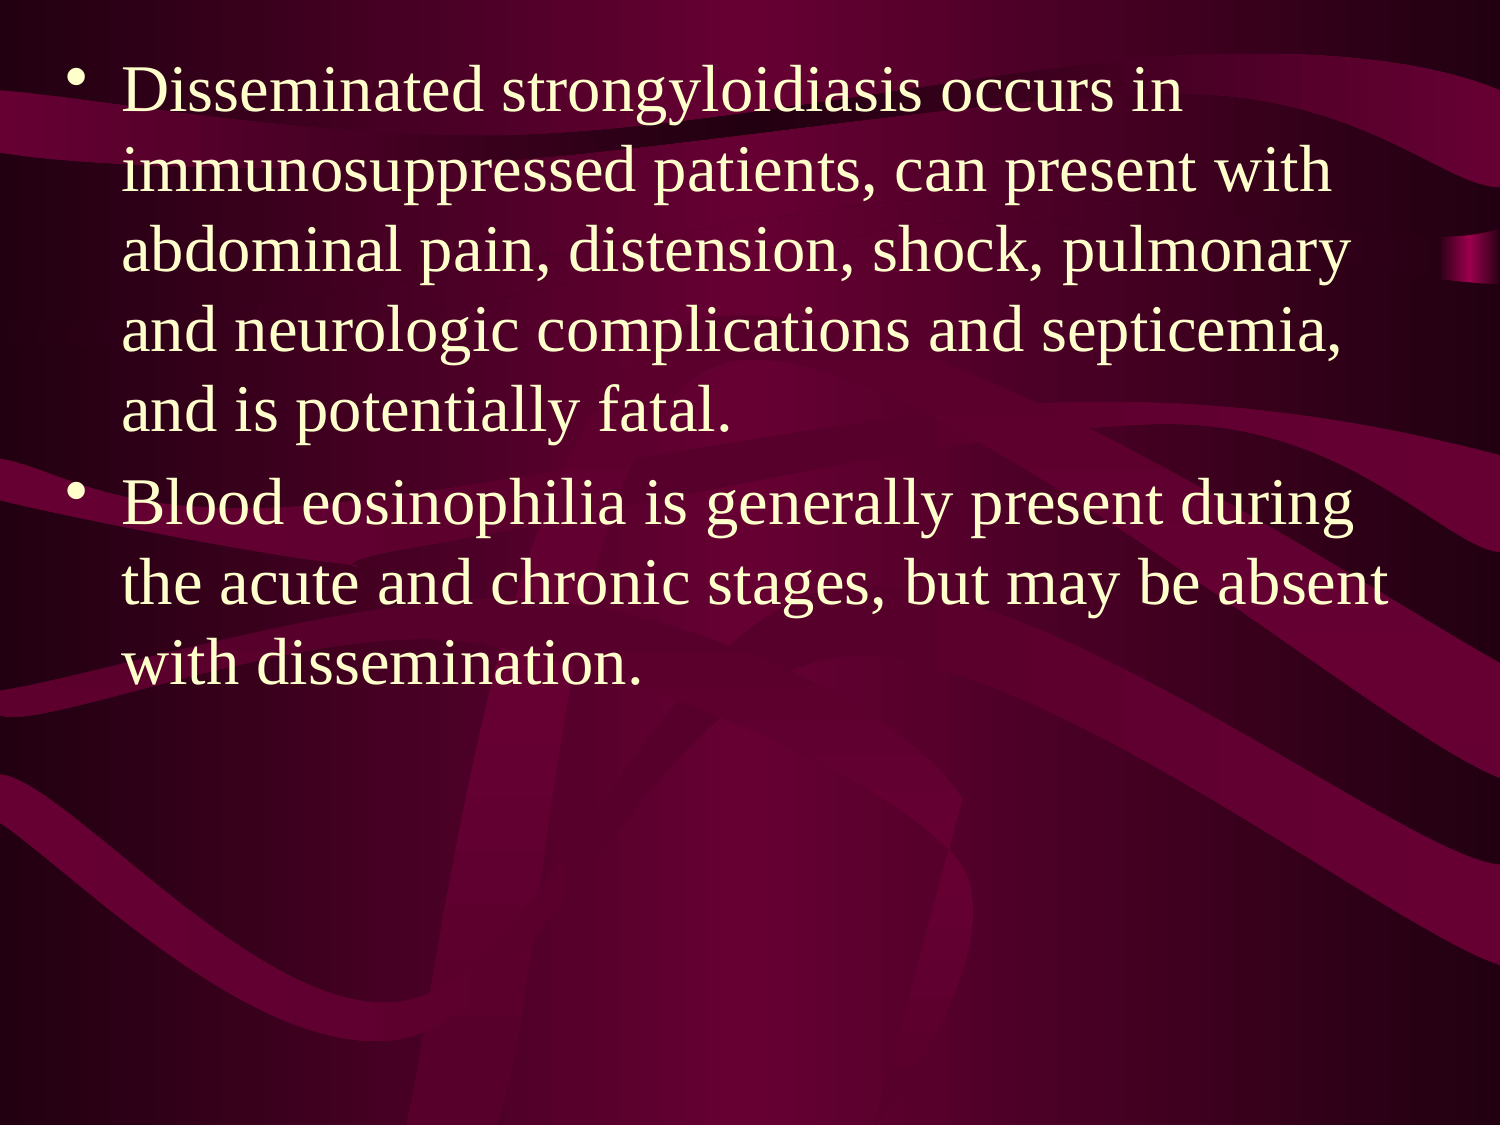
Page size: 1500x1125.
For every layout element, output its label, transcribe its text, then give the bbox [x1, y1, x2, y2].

list Disseminated strongyloidiasis occurs in immunosuppressed patients, can present with abdominal pain, distension, shock, pulmonary and neurologic complications and septicemia, and is potentially fatal. Blood eosinophilia is generally present during the acute and chronic stages, but may be absent with dissemination. [50, 37, 1463, 1088]
